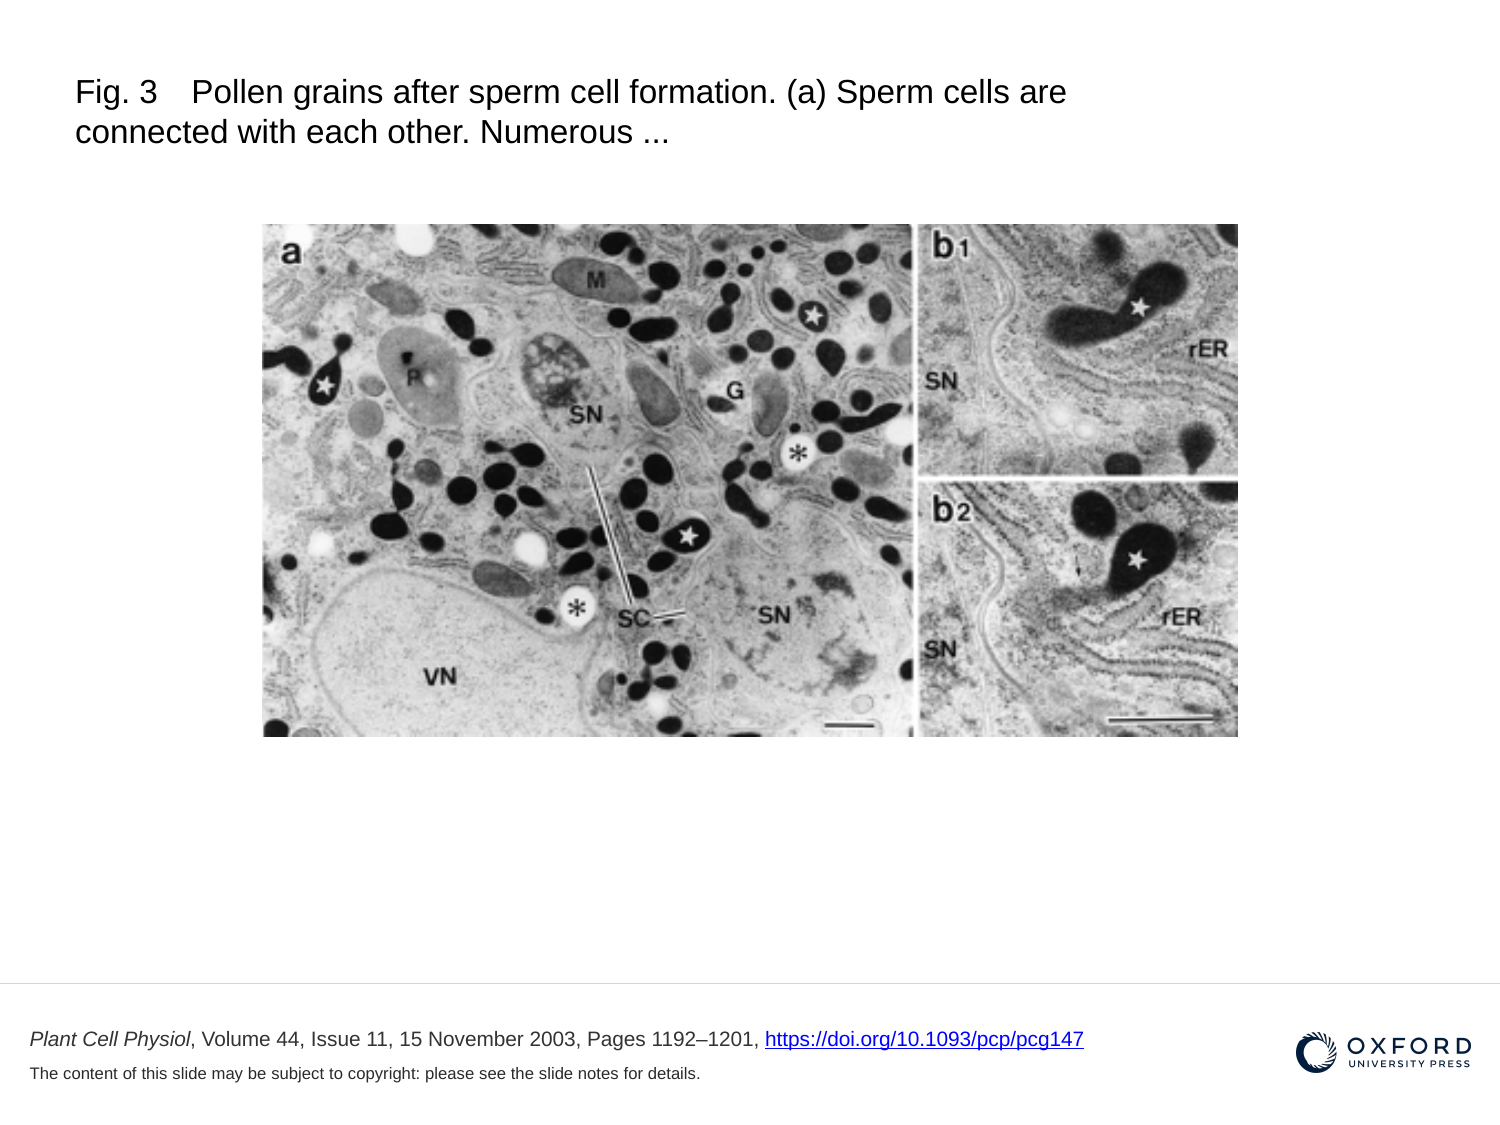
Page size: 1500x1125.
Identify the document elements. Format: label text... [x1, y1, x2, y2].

picture [262, 224, 1238, 737]
title Fig. 3 Pollen grains after sperm cell formation. (a) Sperm cells are connected with each other. Numerous ... [75, 69, 1078, 171]
picture [1296, 1032, 1471, 1073]
footer Plant Cell Physiol, Volume 44, Issue 11, 15 November 2003, Pages 1192–1201, https://doi.org/10.1093/pcp/pcg147 The content of this slide may be subject to copyright: please see the slide notes for details. [0, 983, 1260, 1125]
